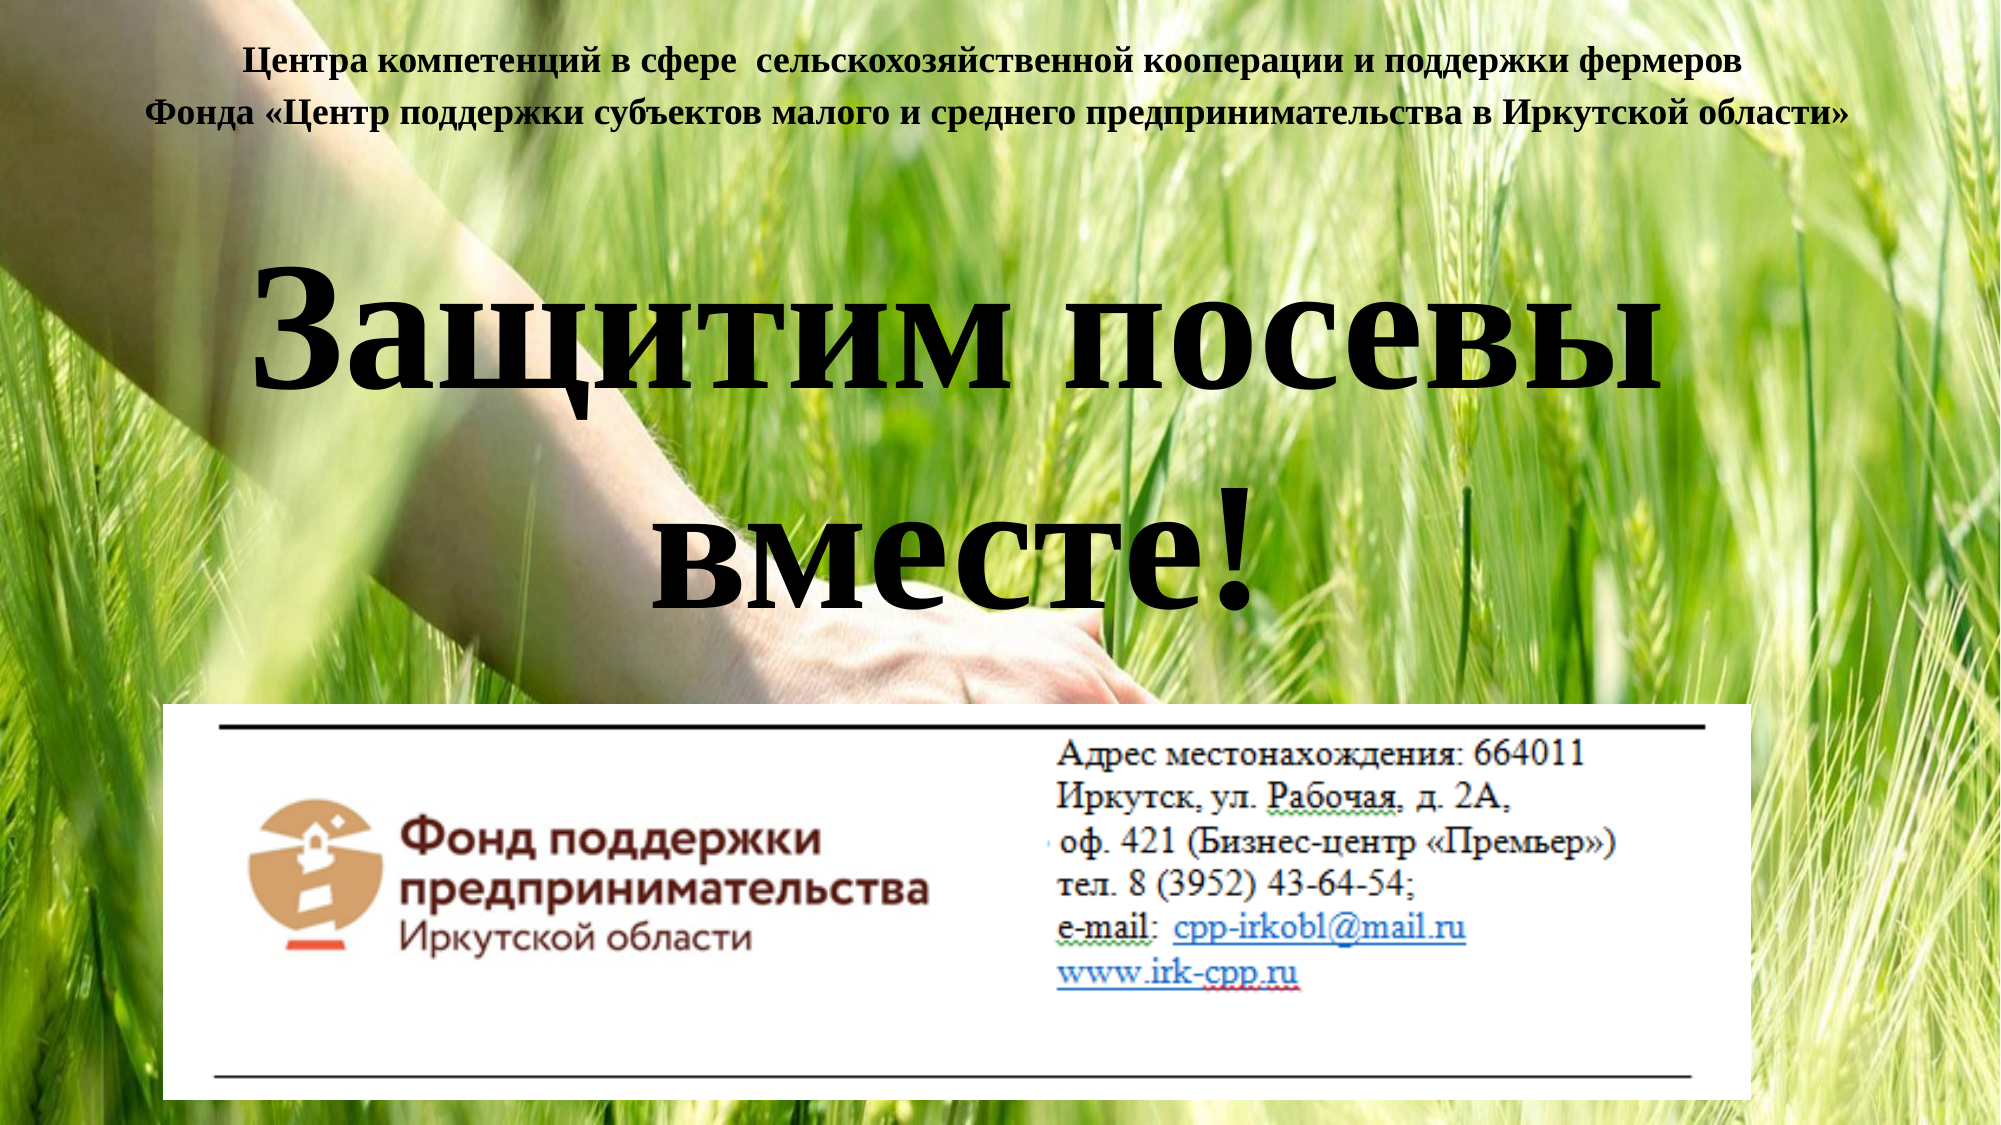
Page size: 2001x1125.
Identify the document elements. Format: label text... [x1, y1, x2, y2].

picture [0, 0, 2001, 1125]
text_box Защитим посевы вместе! [128, 197, 1786, 653]
list Центра компетенций в сфере сельскохозяйственной кооперации и поддержки фермеров Фонда «Центр поддержки субъектов малого и среднего предпринимательства в Иркутской области» [97, 27, 1898, 187]
